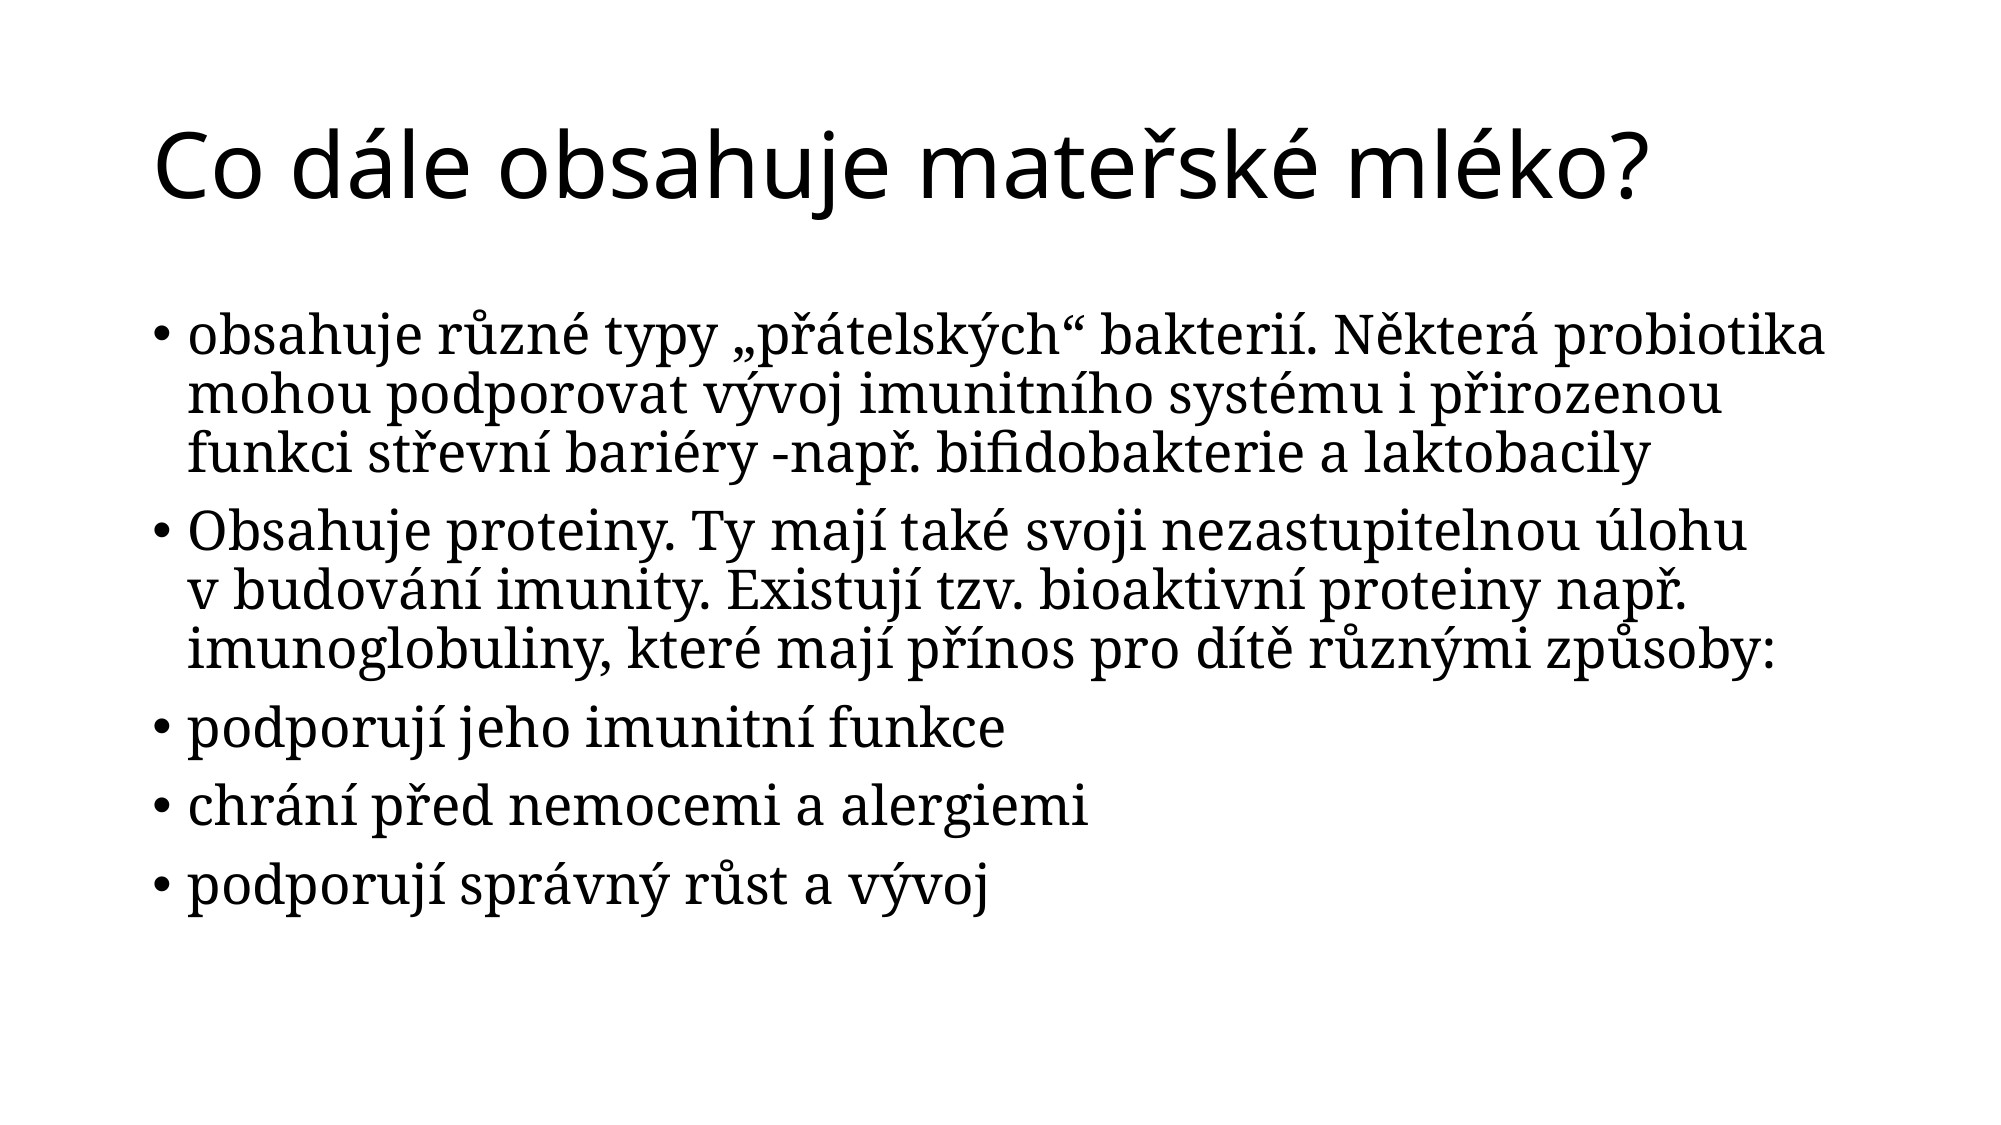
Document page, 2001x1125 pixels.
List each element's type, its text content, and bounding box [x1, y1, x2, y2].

list obsahuje různé typy „přátelských“ bakterií. Některá probiotika mohou podporovat vývoj imunitního systému i přirozenou funkci střevní bariéry -např. bifidobakterie a laktobacily Obsahuje proteiny. Ty mají také svoji nezastupitelnou úlohu v budování imunity. Existují tzv. bioaktivní proteiny např. imunoglobuliny, které mají přínos pro dítě různými způsoby: podporují jeho imunitní funkce chrání před nemocemi a alergiemi podporují správný růst a vývoj [137, 299, 1863, 1014]
title Co dále obsahuje mateřské mléko? [137, 59, 1863, 278]
